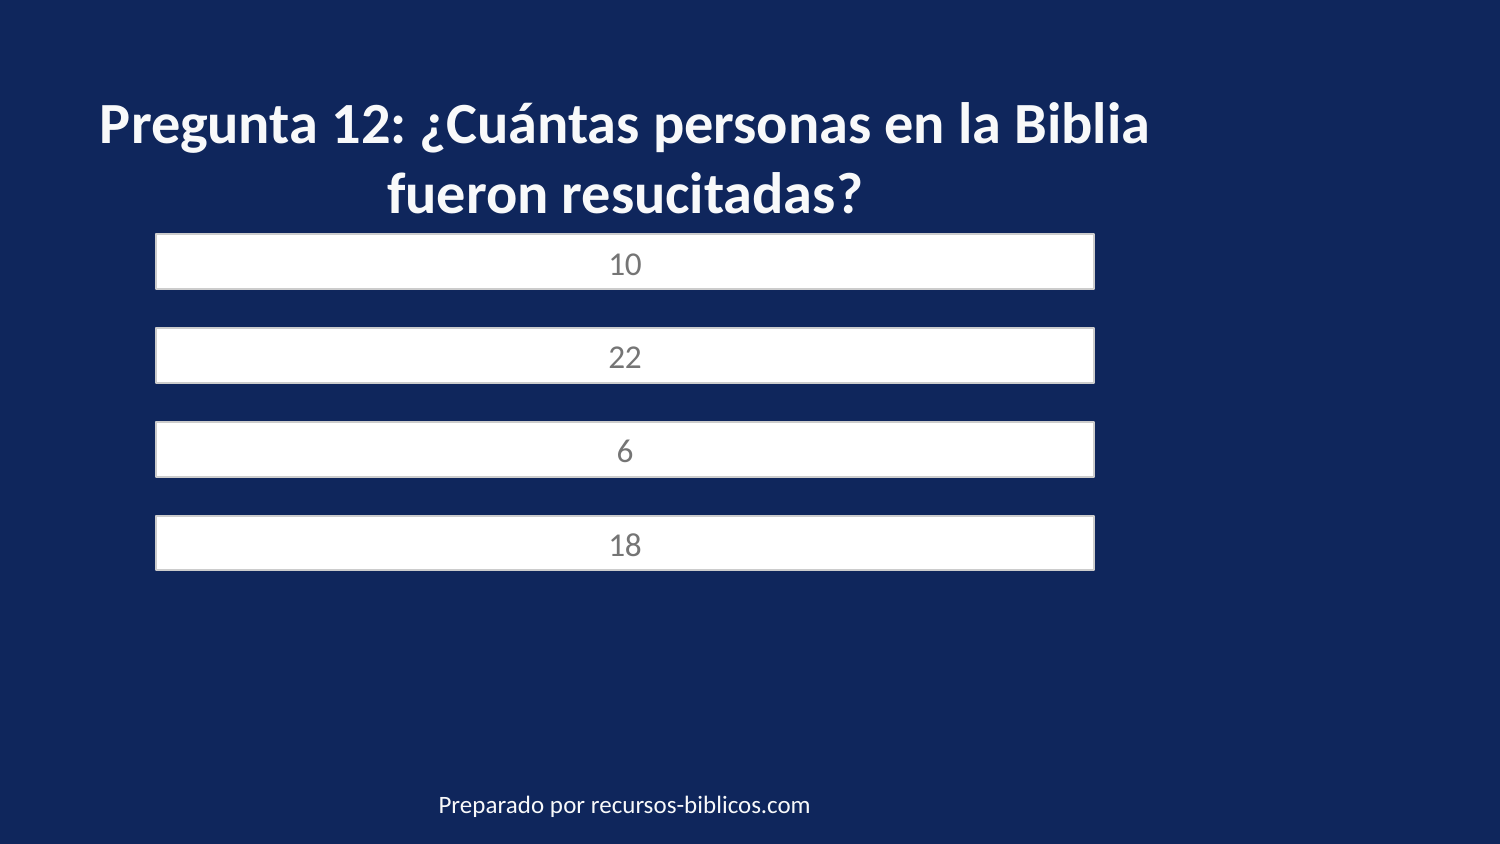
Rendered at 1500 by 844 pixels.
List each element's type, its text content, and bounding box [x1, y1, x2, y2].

text_box 18 [156, 515, 1094, 571]
text_box Preparado por recursos-biblicos.com [78, 781, 1172, 827]
text_box 22 [156, 328, 1094, 383]
text_box 10 [156, 234, 1094, 290]
text_box 6 [156, 421, 1094, 477]
text_box Pregunta 12: ¿Cuántas personas en la Biblia fueron resucitadas? [78, 78, 1172, 233]
